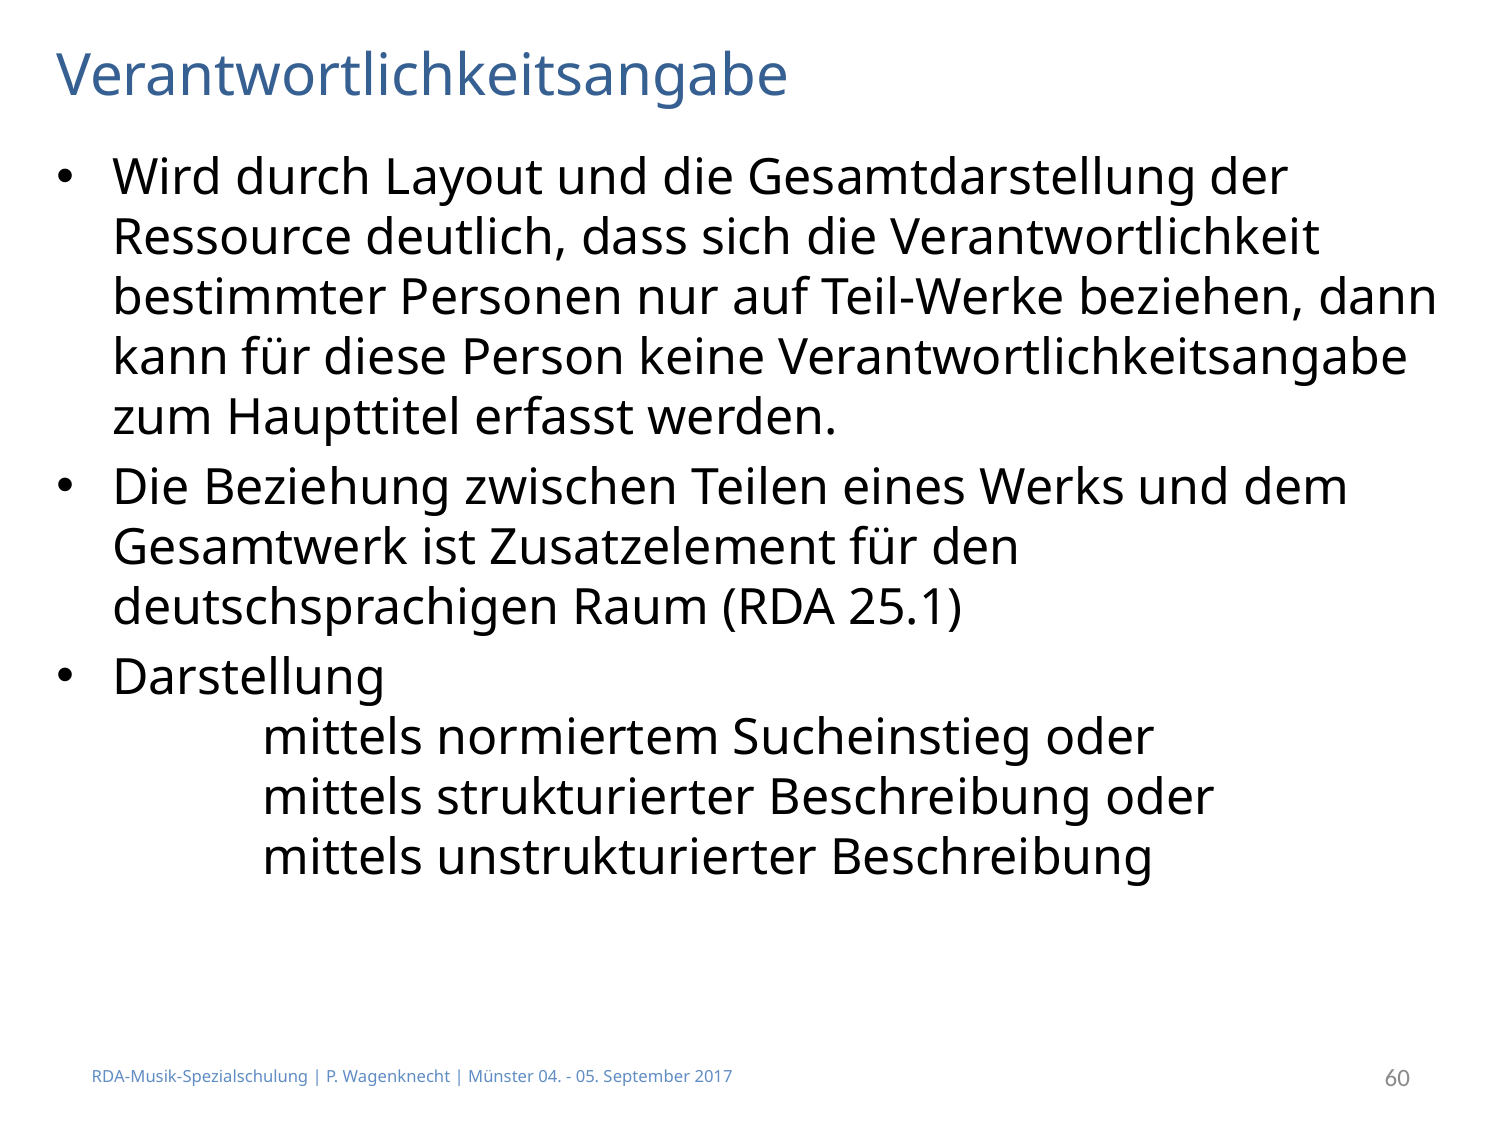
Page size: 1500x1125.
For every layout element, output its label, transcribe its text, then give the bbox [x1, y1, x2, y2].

list Wird durch Layout und die Gesamtdarstellung der Ressource deutlich, dass sich die Verantwortlichkeit bestimmter Personen nur auf Teil-Werke beziehen, dann kann für diese Person keine Verantwortlichkeitsangabe zum Haupttitel erfasst werden. Die Beziehung zwischen Teilen eines Werks und dem Gesamtwerk ist Zusatzelement für den deutschsprachigen Raum (RDA 25.1) Darstellung mittels normiertem Sucheinstieg oder mittels strukturierter Beschreibung oder mittels unstrukturierter Beschreibung [41, 137, 1459, 1035]
title Verantwortlichkeitsangabe [41, 30, 1459, 114]
footer RDA-Musik-Spezialschulung | P. Wagenknecht | Münster 04. - 05. September 2017 [76, 1045, 1329, 1106]
slide_number 60 [1187, 1046, 1425, 1106]
